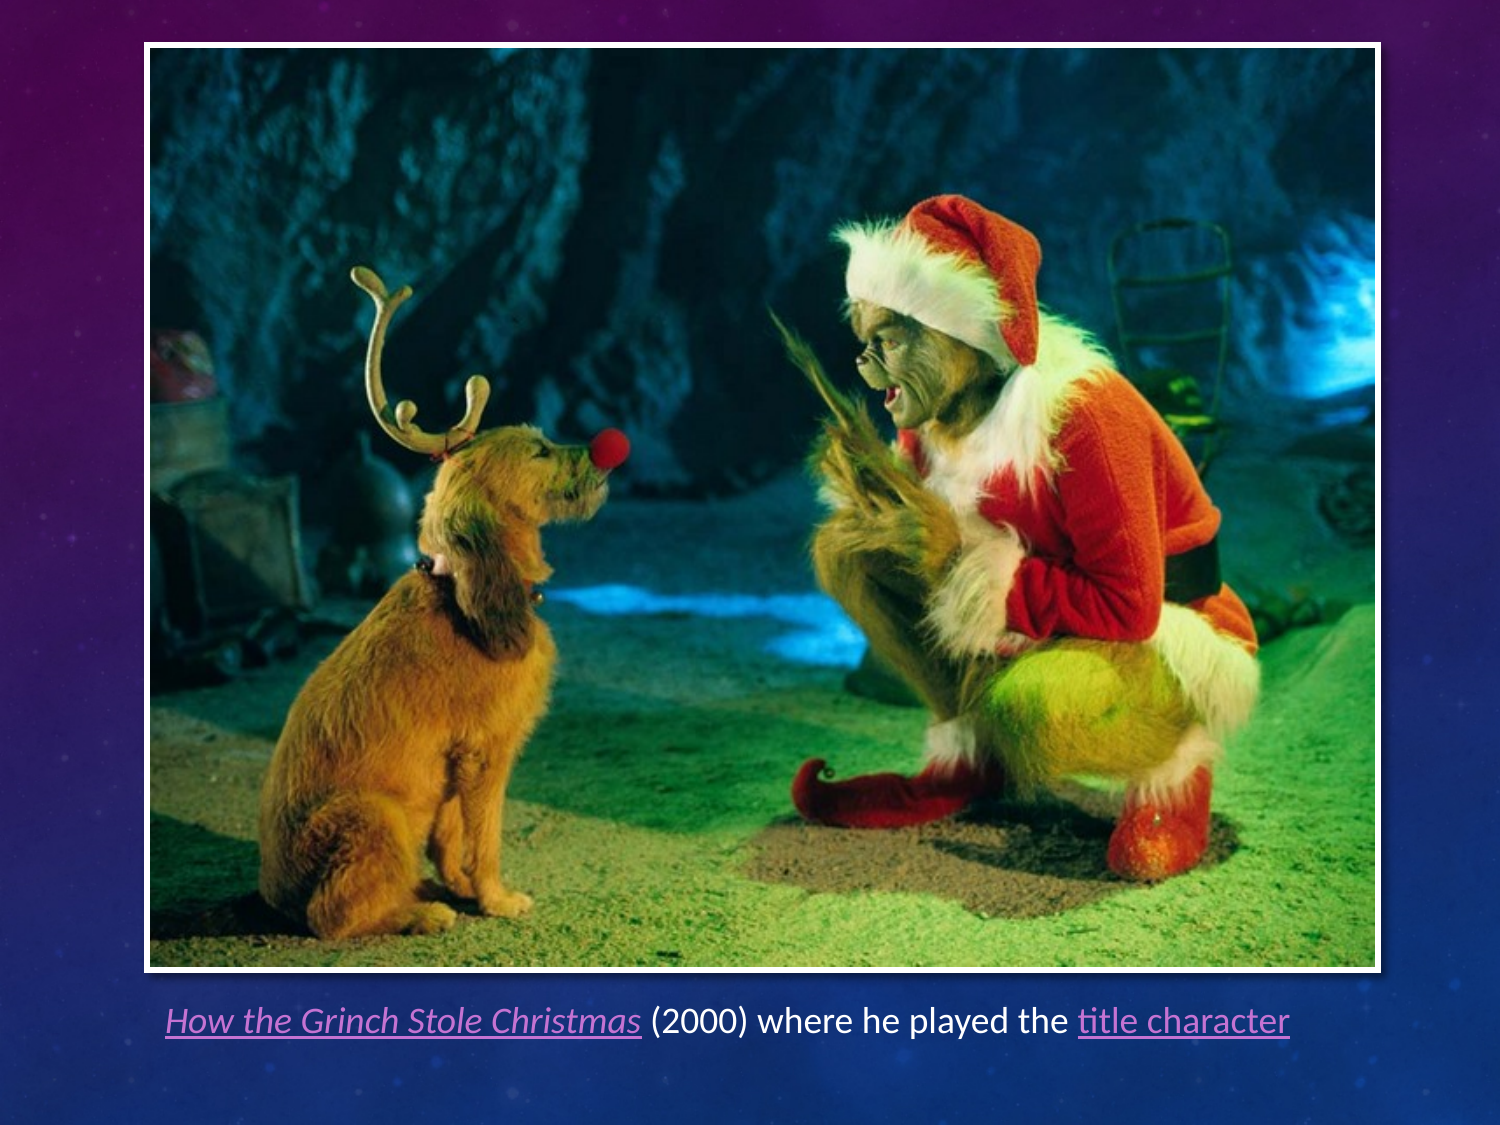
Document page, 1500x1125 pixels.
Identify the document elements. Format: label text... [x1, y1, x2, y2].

picture [0, 0, 1500, 1125]
list How the Grinch Stole Christmas (2000) where he played the title character [150, 987, 1375, 1050]
